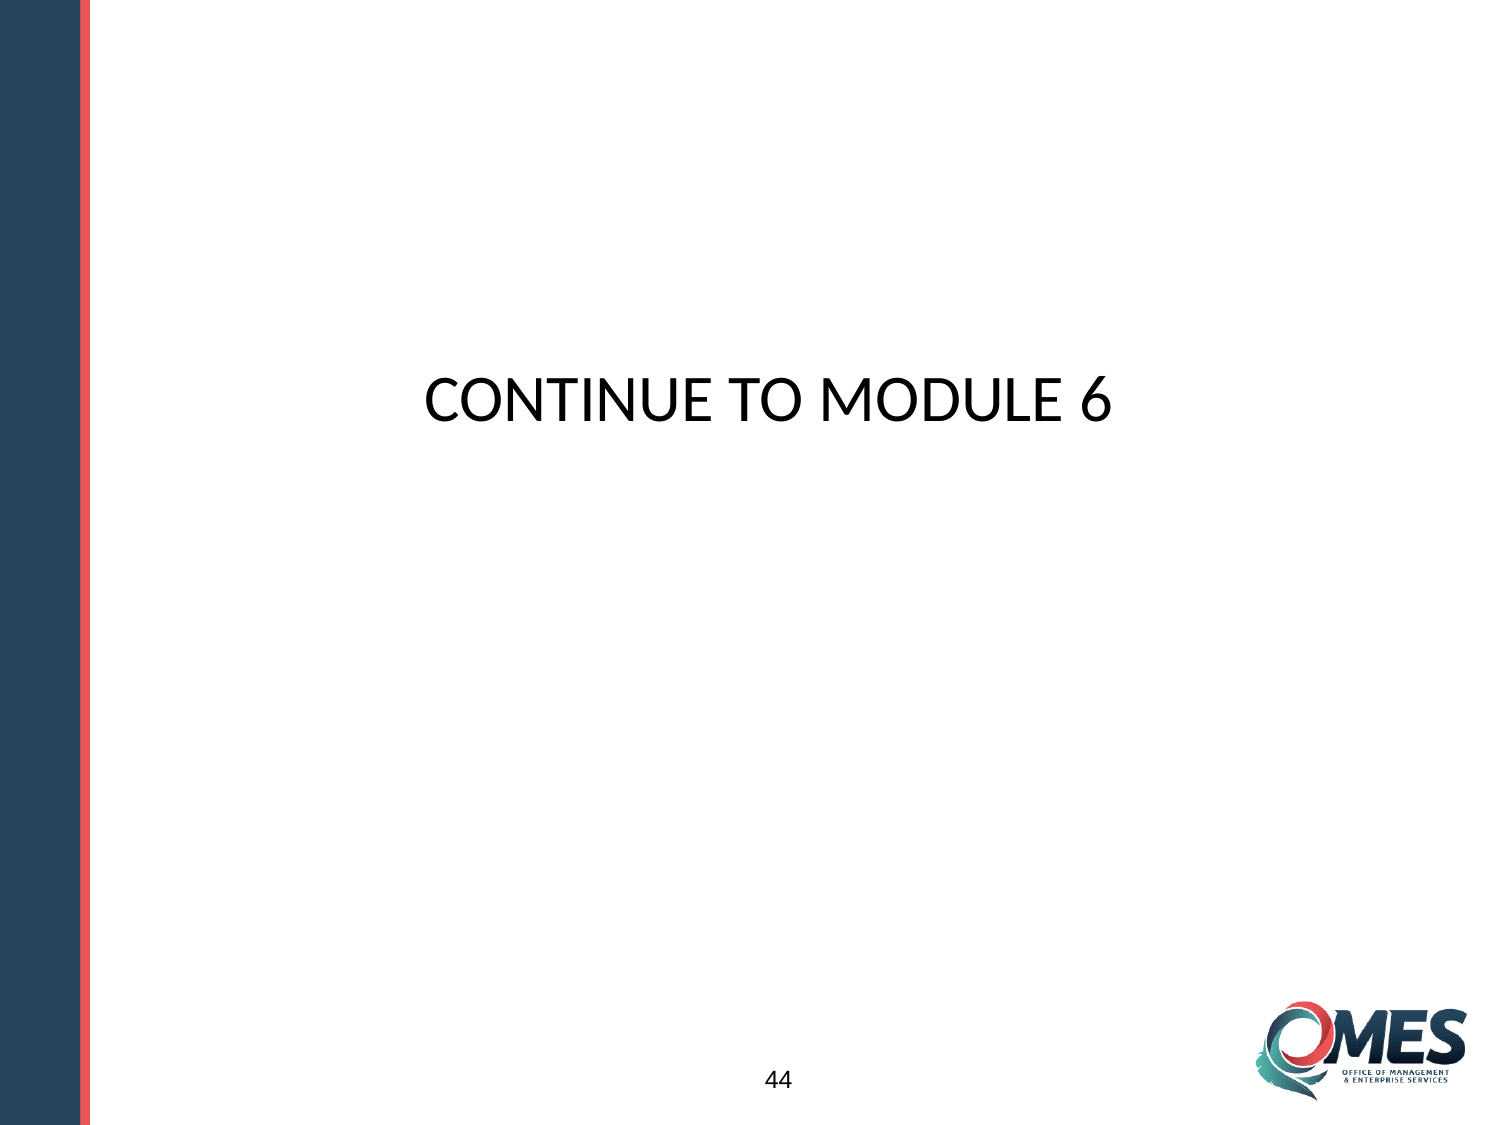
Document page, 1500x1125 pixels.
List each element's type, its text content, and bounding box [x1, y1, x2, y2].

picture [0, 0, 1469, 1125]
title CONTINUE TO MODULE 6 [402, 354, 1136, 436]
text_box 44 [749, 1056, 841, 1101]
